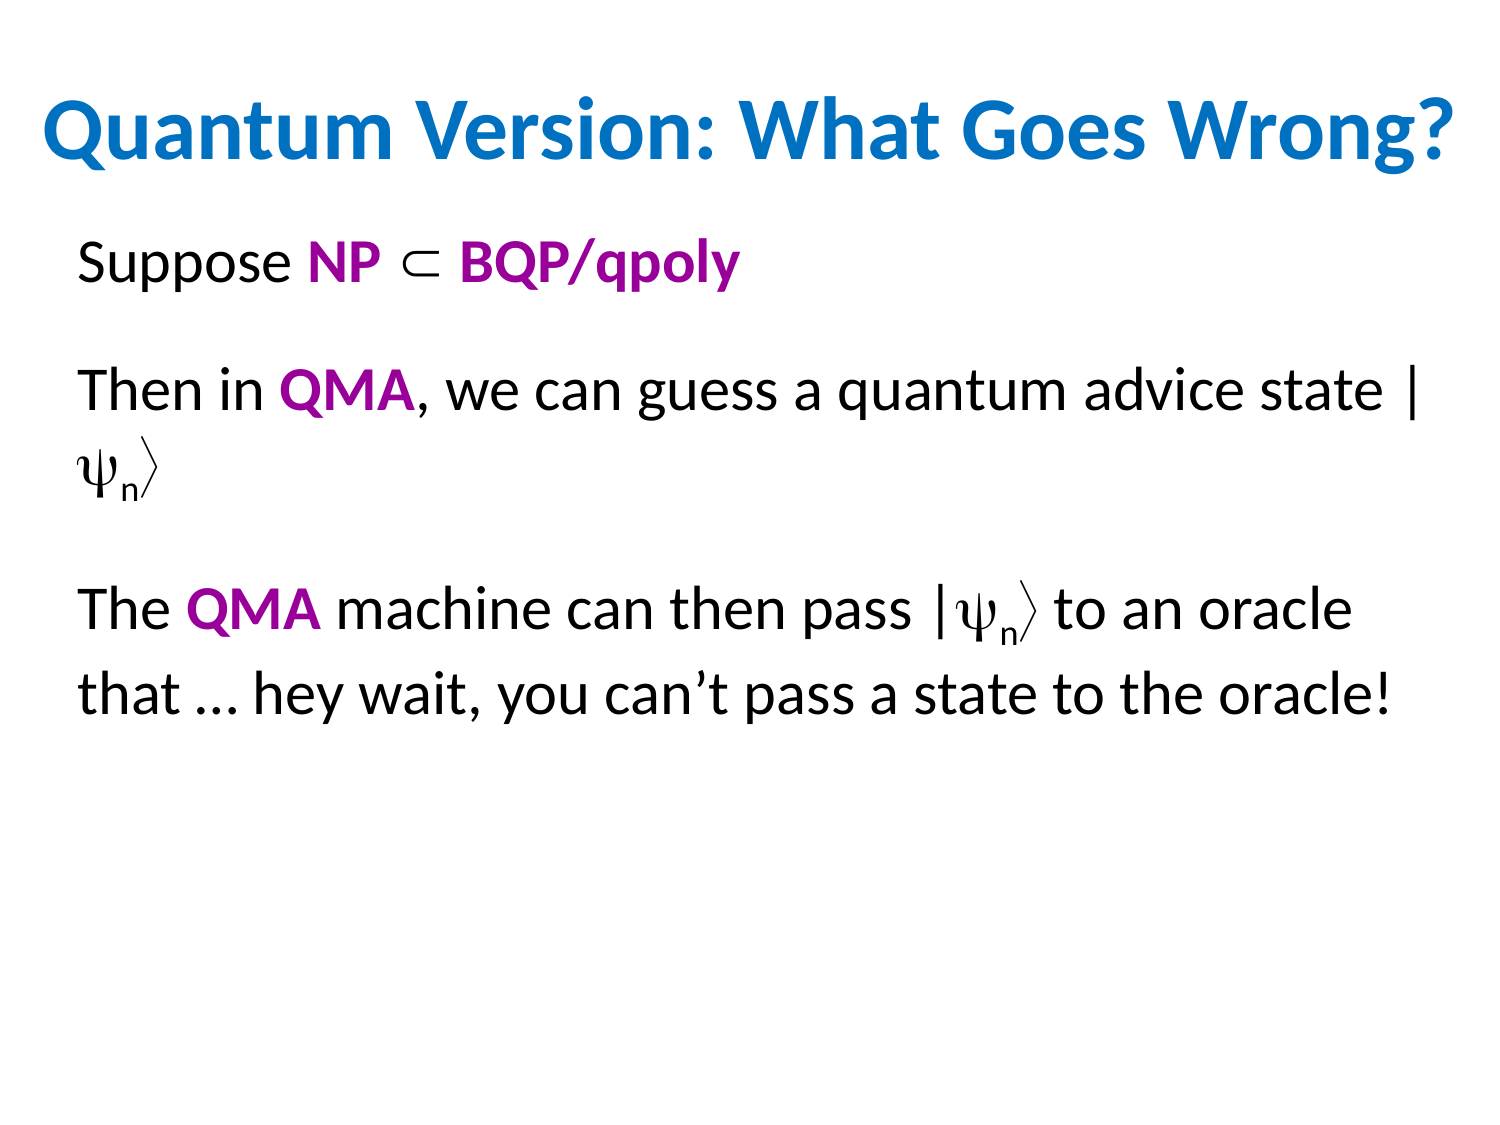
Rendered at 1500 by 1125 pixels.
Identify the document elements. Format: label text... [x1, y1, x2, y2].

text_box The QMA machine can then pass |n to an oracle that … hey wait, you can’t pass a state to the oracle! [62, 559, 1451, 672]
text_box Suppose NP  BQP/qpoly [62, 212, 1451, 325]
title Quantum Version: What Goes Wrong? [18, 50, 1482, 197]
text_box Then in QMA, we can guess a quantum advice state |n [62, 340, 1448, 454]
